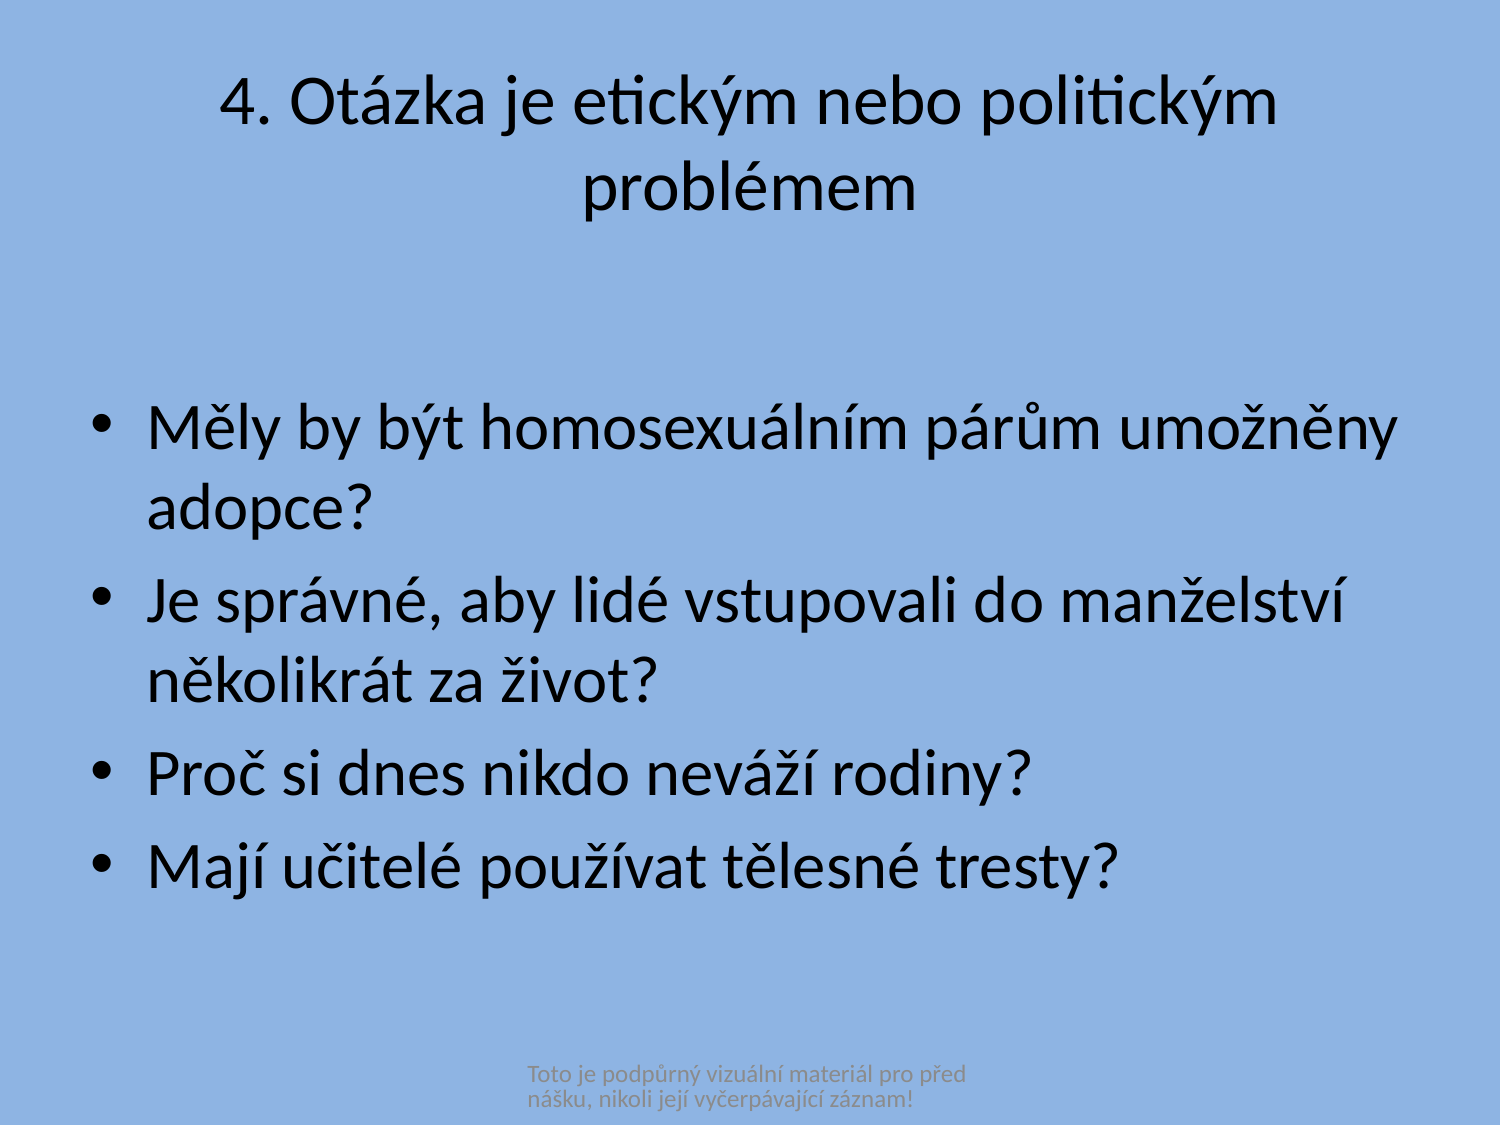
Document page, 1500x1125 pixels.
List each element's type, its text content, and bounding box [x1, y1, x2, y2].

title 4. Otázka je etickým nebo politickým problémem [75, 45, 1425, 233]
footer Toto je podpůrný vizuální materiál pro přednášku, nikoli její vyčerpávající záznam! [512, 1042, 988, 1103]
list Měly by být homosexuálním párům umožněny adopce? Je správné, aby lidé vstupovali do manželství několikrát za život? Proč si dnes nikdo neváží rodiny? Mají učitelé používat tělesné tresty? [75, 375, 1425, 1005]
